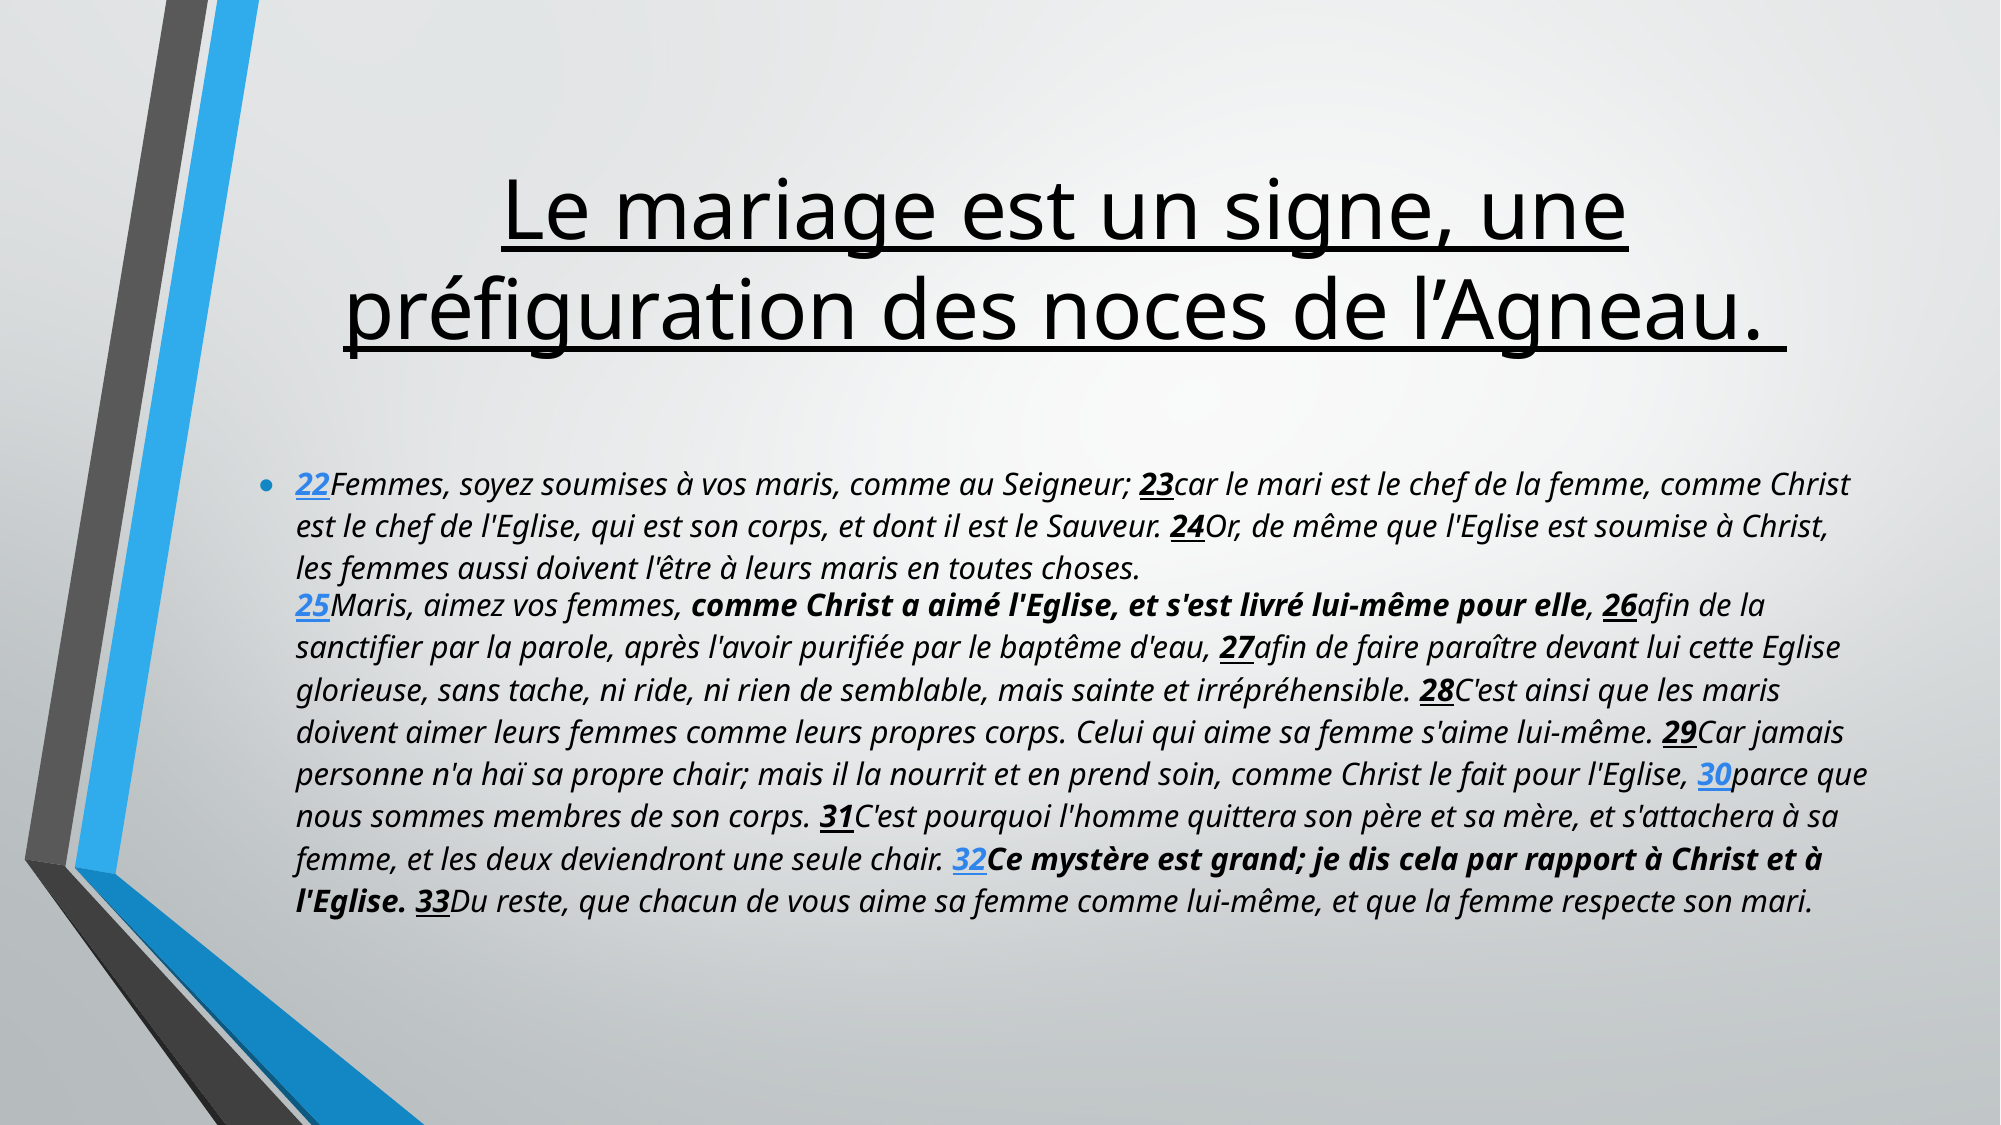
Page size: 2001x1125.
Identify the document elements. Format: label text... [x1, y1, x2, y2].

title Le mariage est un signe, une préfiguration des noces de l’Agneau. [243, 112, 1887, 400]
list 22Femmes, soyez soumises à vos maris, comme au Seigneur; 23car le mari est le chef de la femme, comme Christ est le chef de l'Eglise, qui est son corps, et dont il est le Sauveur. 24Or, de même que l'Eglise est soumise à Christ, les femmes aussi doivent l'être à leurs maris en toutes choses. 25Maris, aimez vos femmes, comme Christ a aimé l'Eglise, et s'est livré lui-même pour elle, 26afin de la sanctifier par la parole, après l'avoir purifiée par le baptême d'eau, 27afin de faire paraître devant lui cette Eglise glorieuse, sans tache, ni ride, ni rien de semblable, mais sainte et irrépréhensible. 28C'est ainsi que les maris doivent aimer leurs femmes comme leurs propres corps. Celui qui aime sa femme s'aime lui-même. 29Car jamais personne n'a haï sa propre chair; mais il la nourrit et en prend soin, comme Christ le fait pour l'Eglise, 30parce que nous sommes membres de son corps. 31C'est pourquoi l'homme quittera son père et sa mère, et s'attachera à sa femme, et les deux deviendront une seule chair. 32Ce mystère est grand; je dis cela par rapport à Christ et à l'Eglise. 33Du reste, que chacun de vous aime sa femme comme lui-même, et que la femme respecte son mari. [243, 437, 1887, 950]
